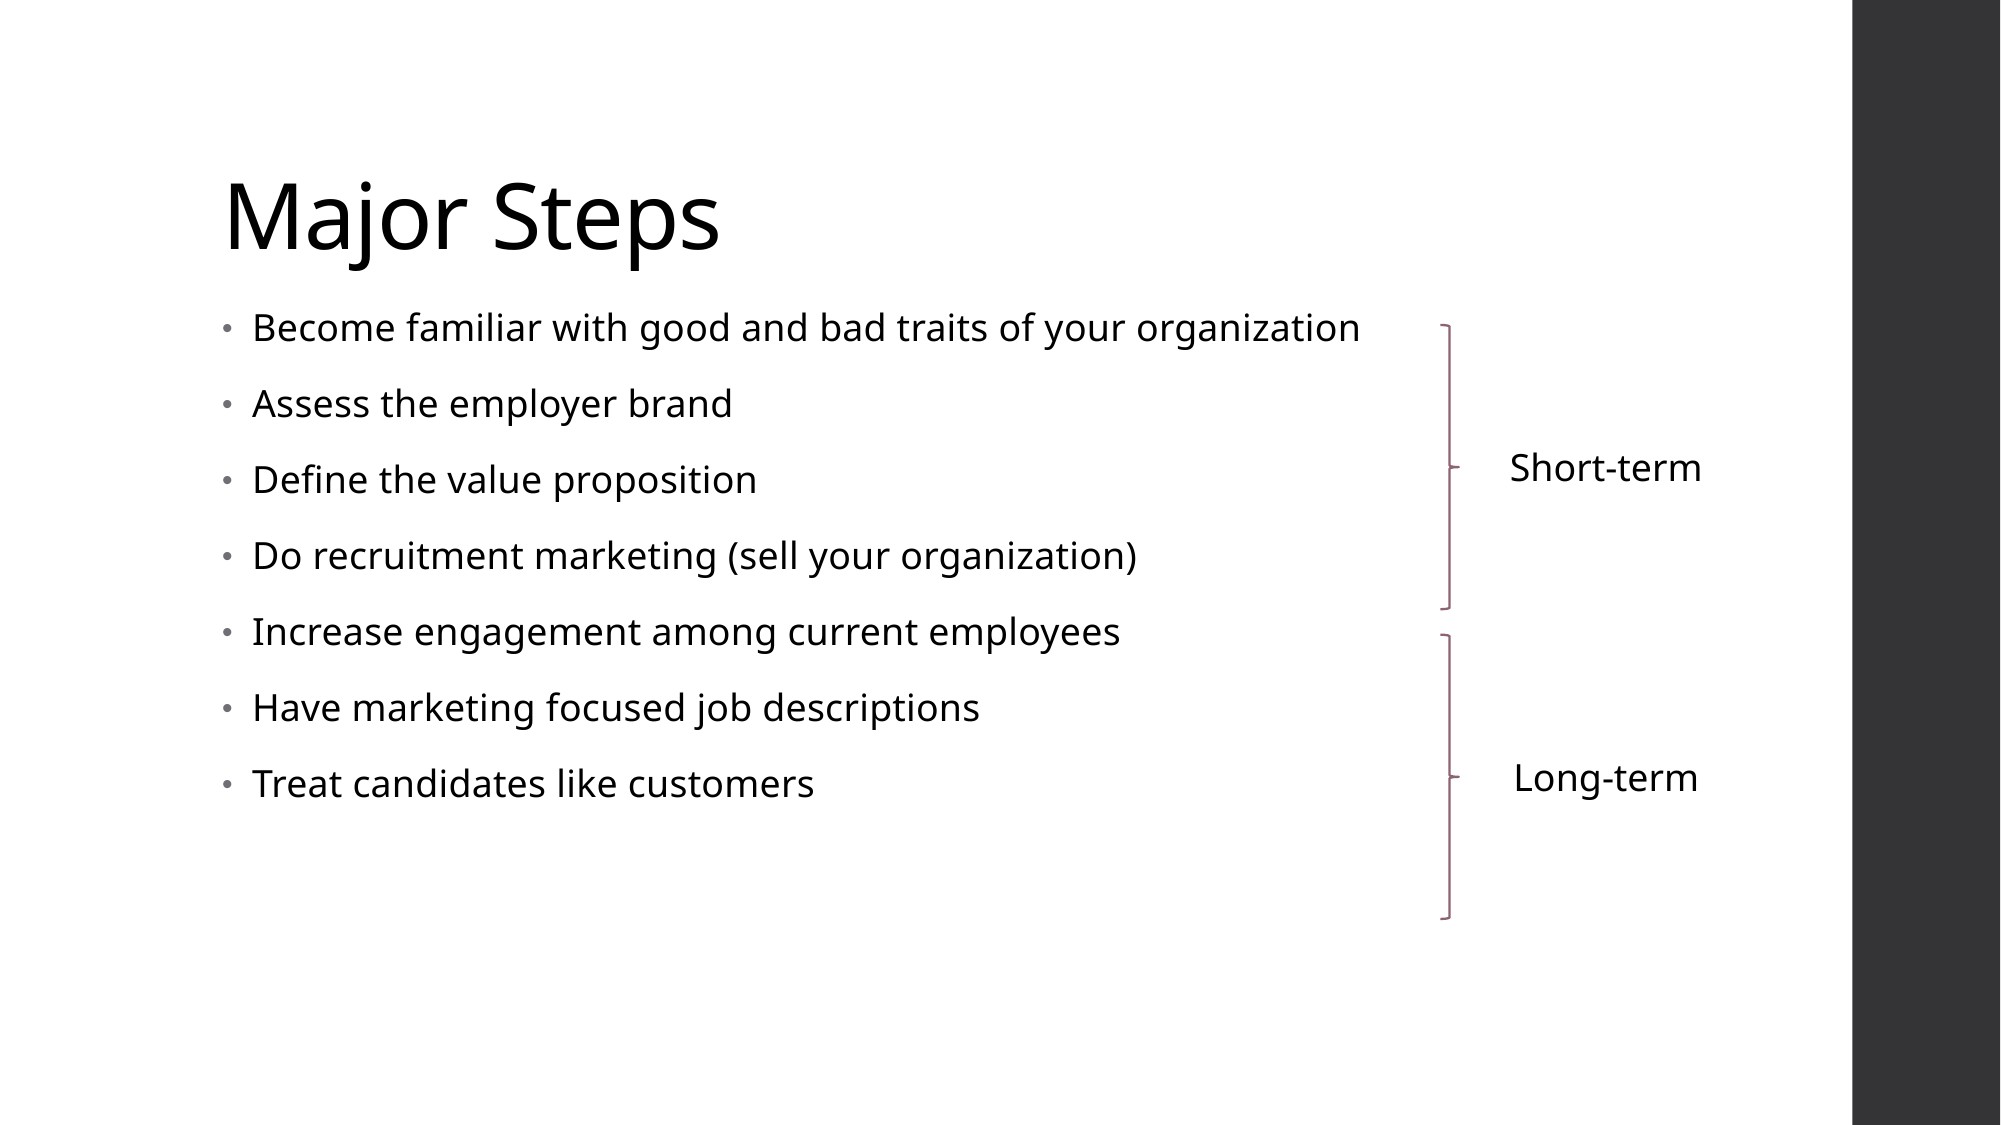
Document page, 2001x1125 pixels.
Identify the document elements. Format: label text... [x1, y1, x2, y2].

text_box [1440, 633, 1460, 921]
title Major Steps [206, 60, 1797, 278]
text_box Long-term [1498, 746, 1715, 807]
list Become familiar with good and bad traits of your organization Assess the employer brand Define the value proposition Do recruitment marketing (sell your organization) Increase engagement among current employees Have marketing focused job descriptions Treat candidates like customers [206, 299, 1617, 1014]
text_box Short-term [1495, 436, 1718, 497]
text_box [1440, 323, 1460, 611]
